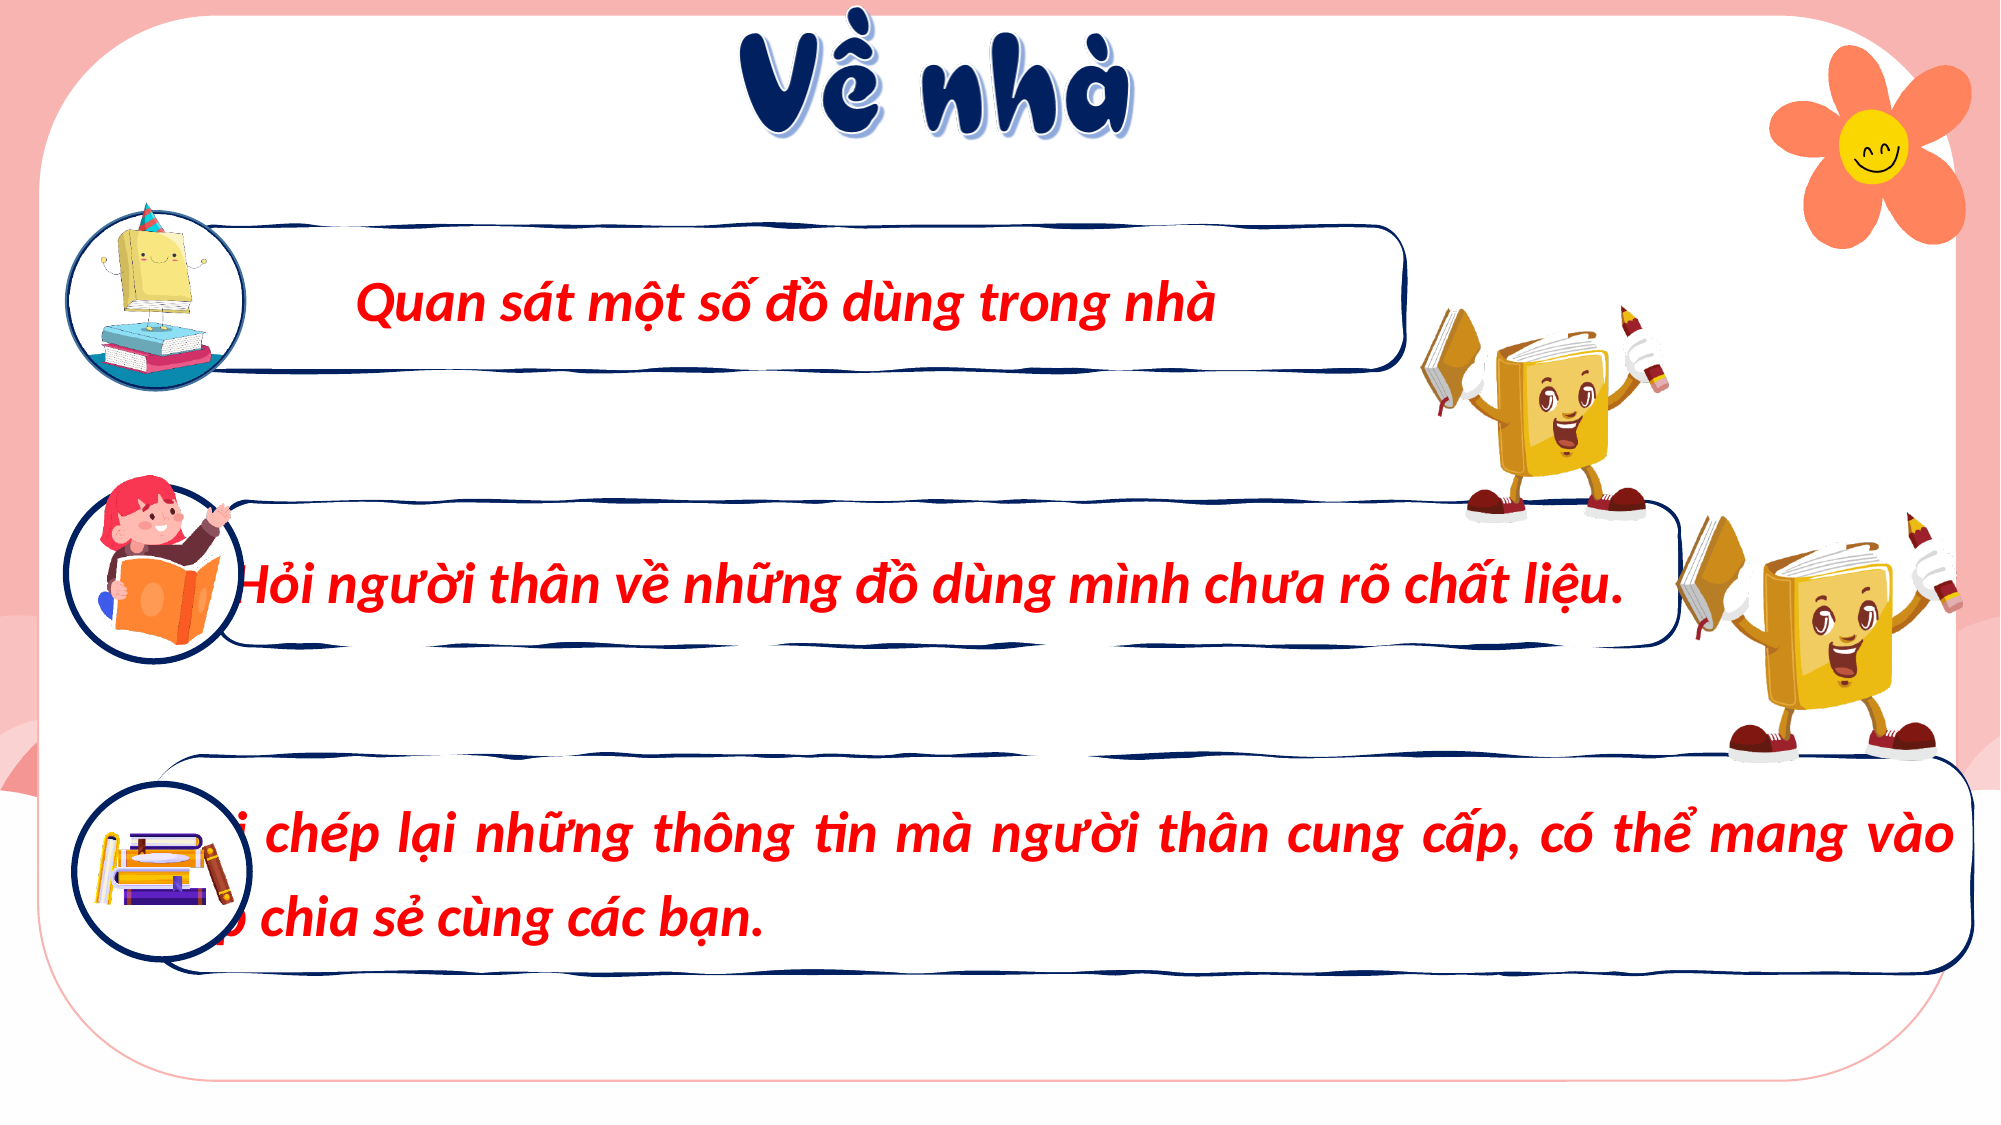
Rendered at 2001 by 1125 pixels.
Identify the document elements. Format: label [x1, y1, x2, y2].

text_box [65, 202, 1404, 391]
text_box [65, 475, 1678, 662]
picture [0, 0, 2001, 1125]
text_box [74, 757, 1972, 972]
text_box [37, 13, 1959, 1082]
